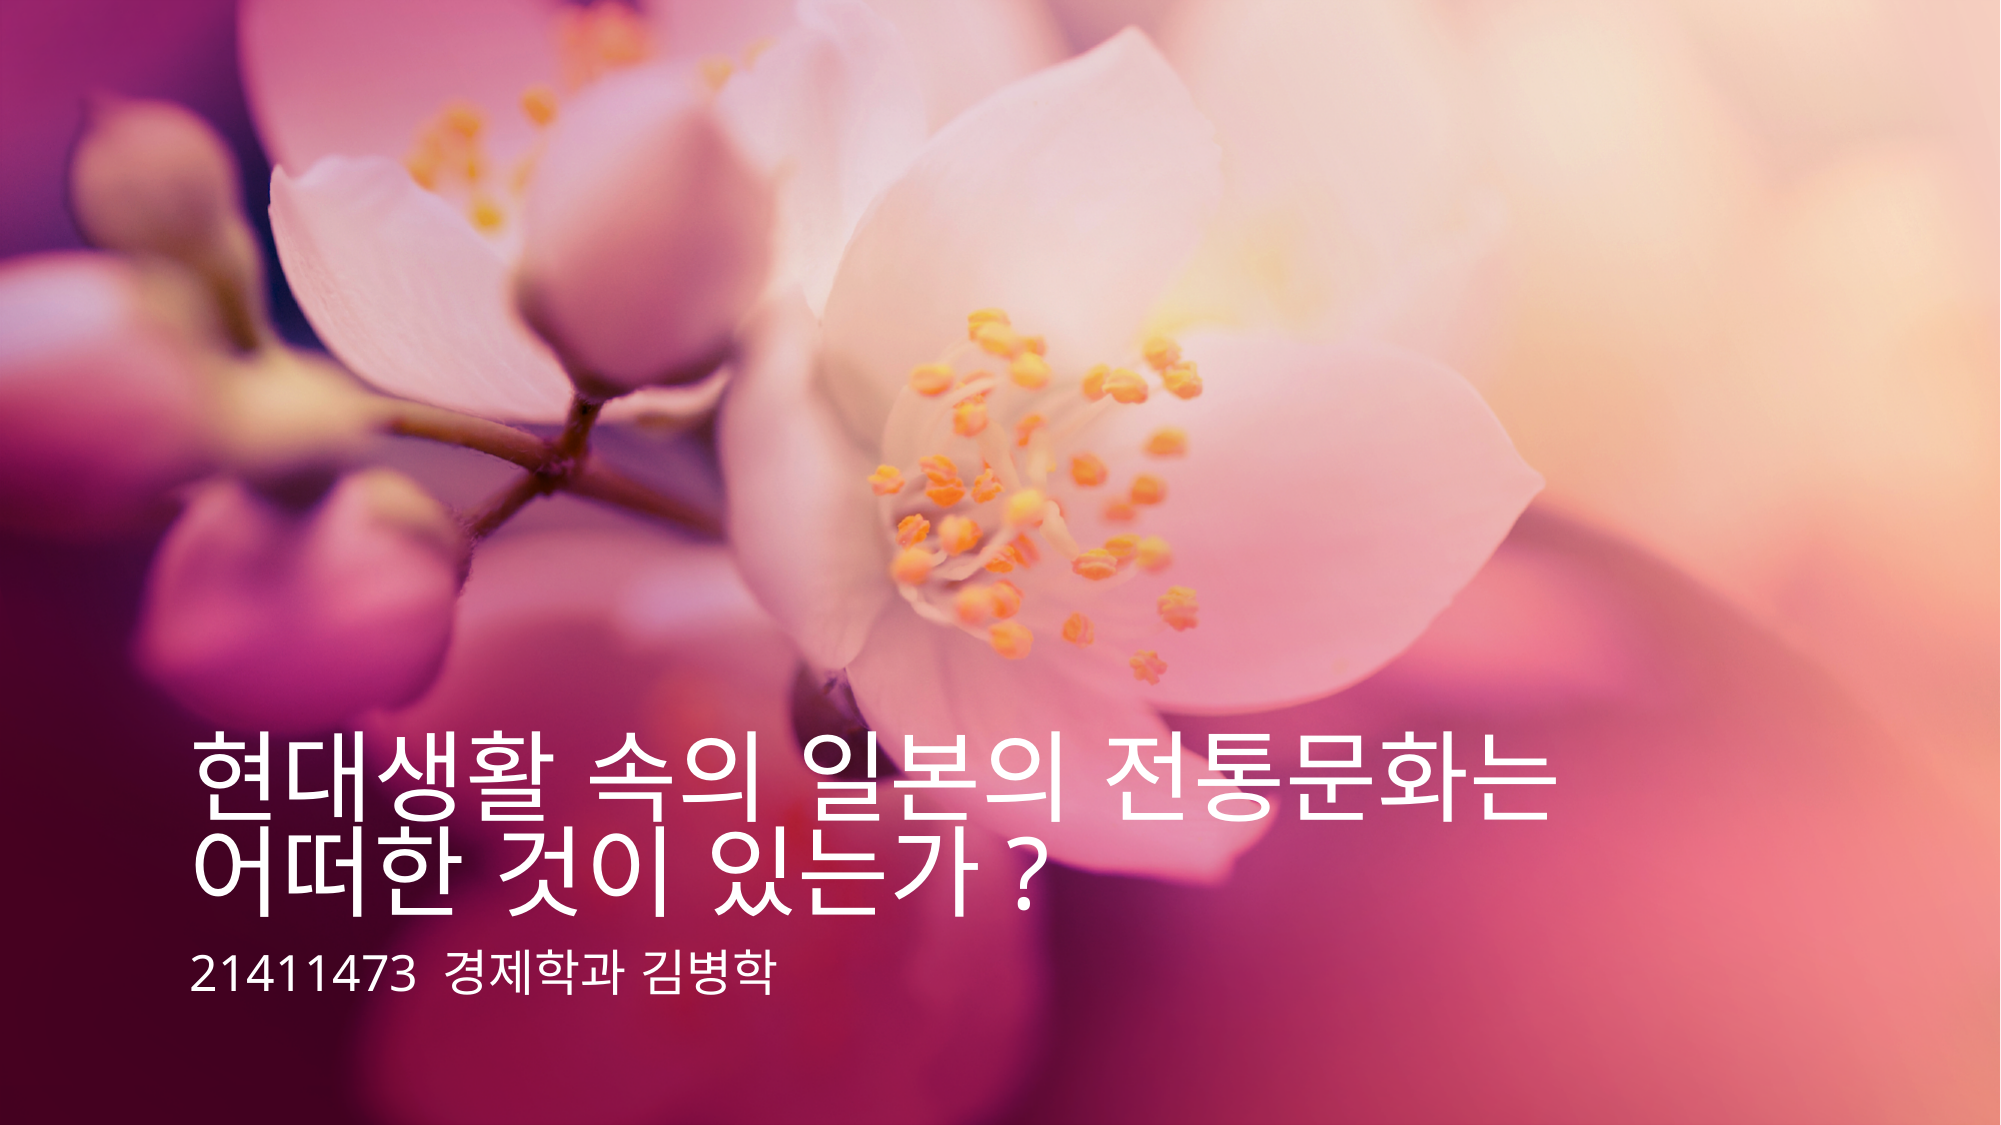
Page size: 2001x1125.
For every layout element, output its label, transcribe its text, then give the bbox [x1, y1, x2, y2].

subtitle 21411473 경제학과 김병학 [174, 940, 1600, 1013]
title 현대생활 속의 일본의 전통문화는 어떠한 것이 있는가? [174, 696, 1600, 937]
picture [0, 0, 2001, 1125]
